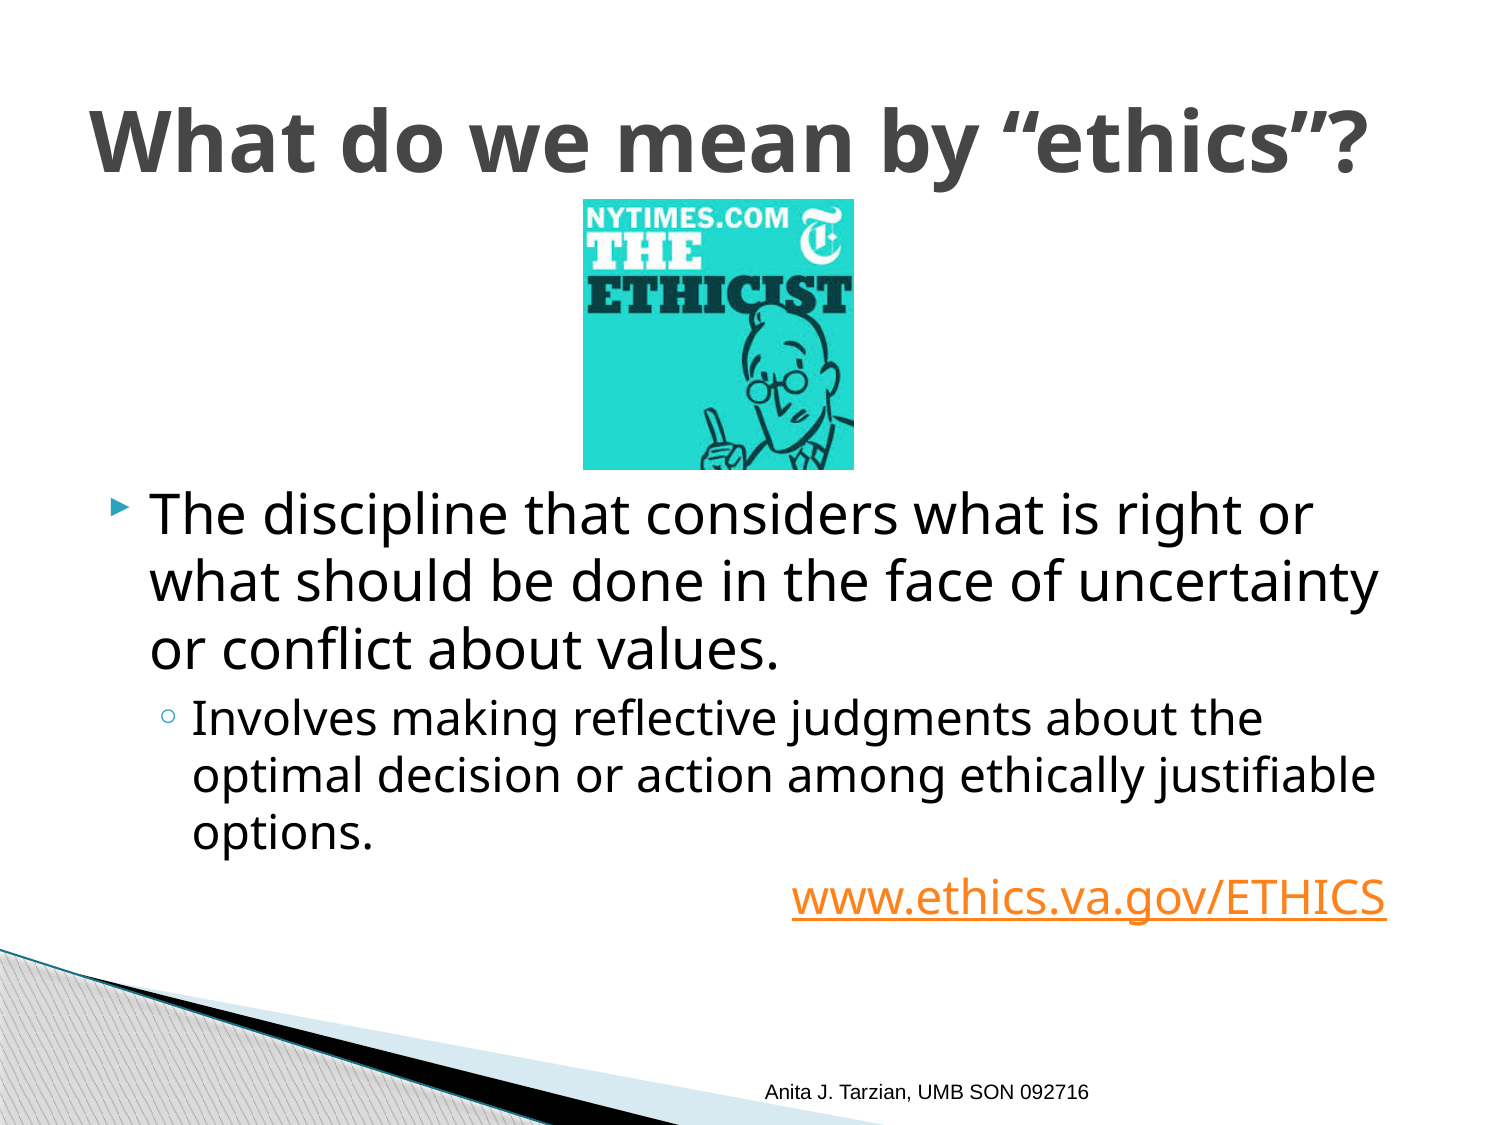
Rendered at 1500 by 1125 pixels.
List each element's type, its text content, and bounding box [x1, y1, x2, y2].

footer Anita J. Tarzian, UMB SON 092716 [718, 1051, 1105, 1112]
title What do we mean by “ethics”? [75, 45, 1425, 233]
list The discipline that considers what is right or what should be done in the face of uncertainty or conflict about values. Involves making reflective judgments about the optimal decision or action among ethically justifiable options. www.ethics.va.gov/ETHICS [75, 243, 1425, 986]
picture [583, 199, 854, 470]
